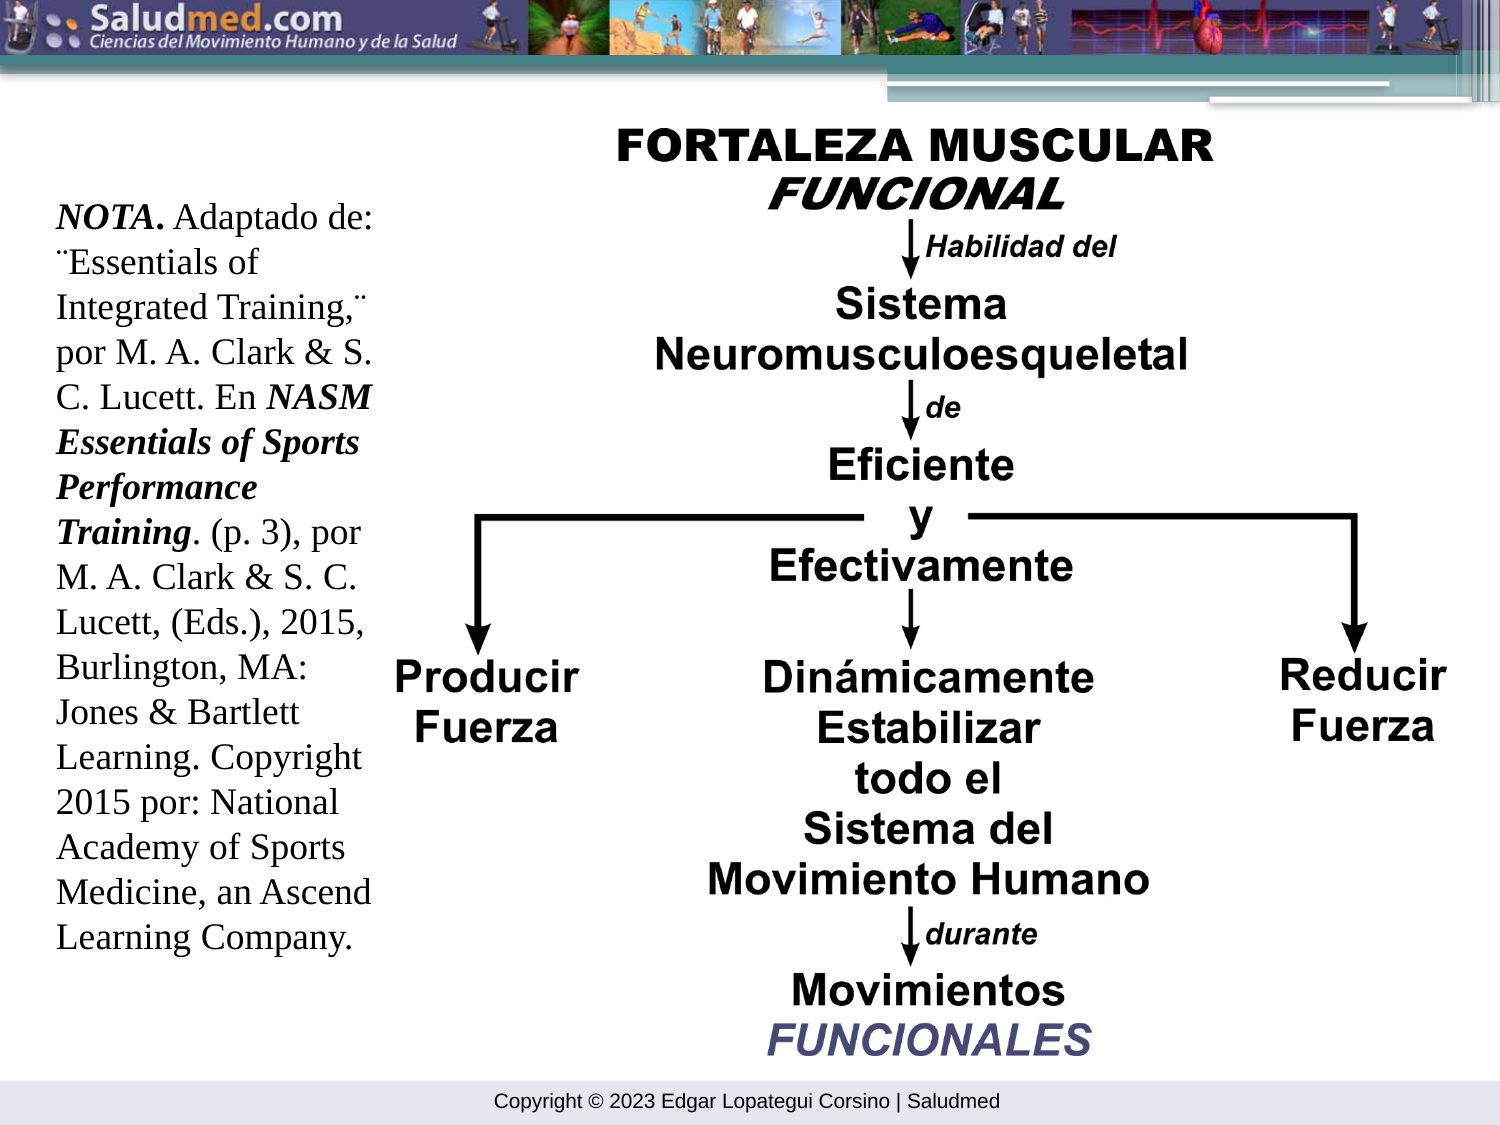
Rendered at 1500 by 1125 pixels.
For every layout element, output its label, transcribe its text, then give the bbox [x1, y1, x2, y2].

text_box NOTA. Adaptado de: ¨Essentials of Integrated Training,¨ por M. A. Clark & S. C. Lucett. En NASM Essentials of Sports Performance Training. (p. 3), por M. A. Clark & S. C. Lucett, (Eds.), 2015, Burlington, MA: Jones & Bartlett Learning. Copyright 2015 por: National Academy of Sports Medicine, an Ascend Learning Company. [41, 184, 386, 1012]
picture [393, 128, 1448, 1056]
picture [0, 0, 1460, 55]
